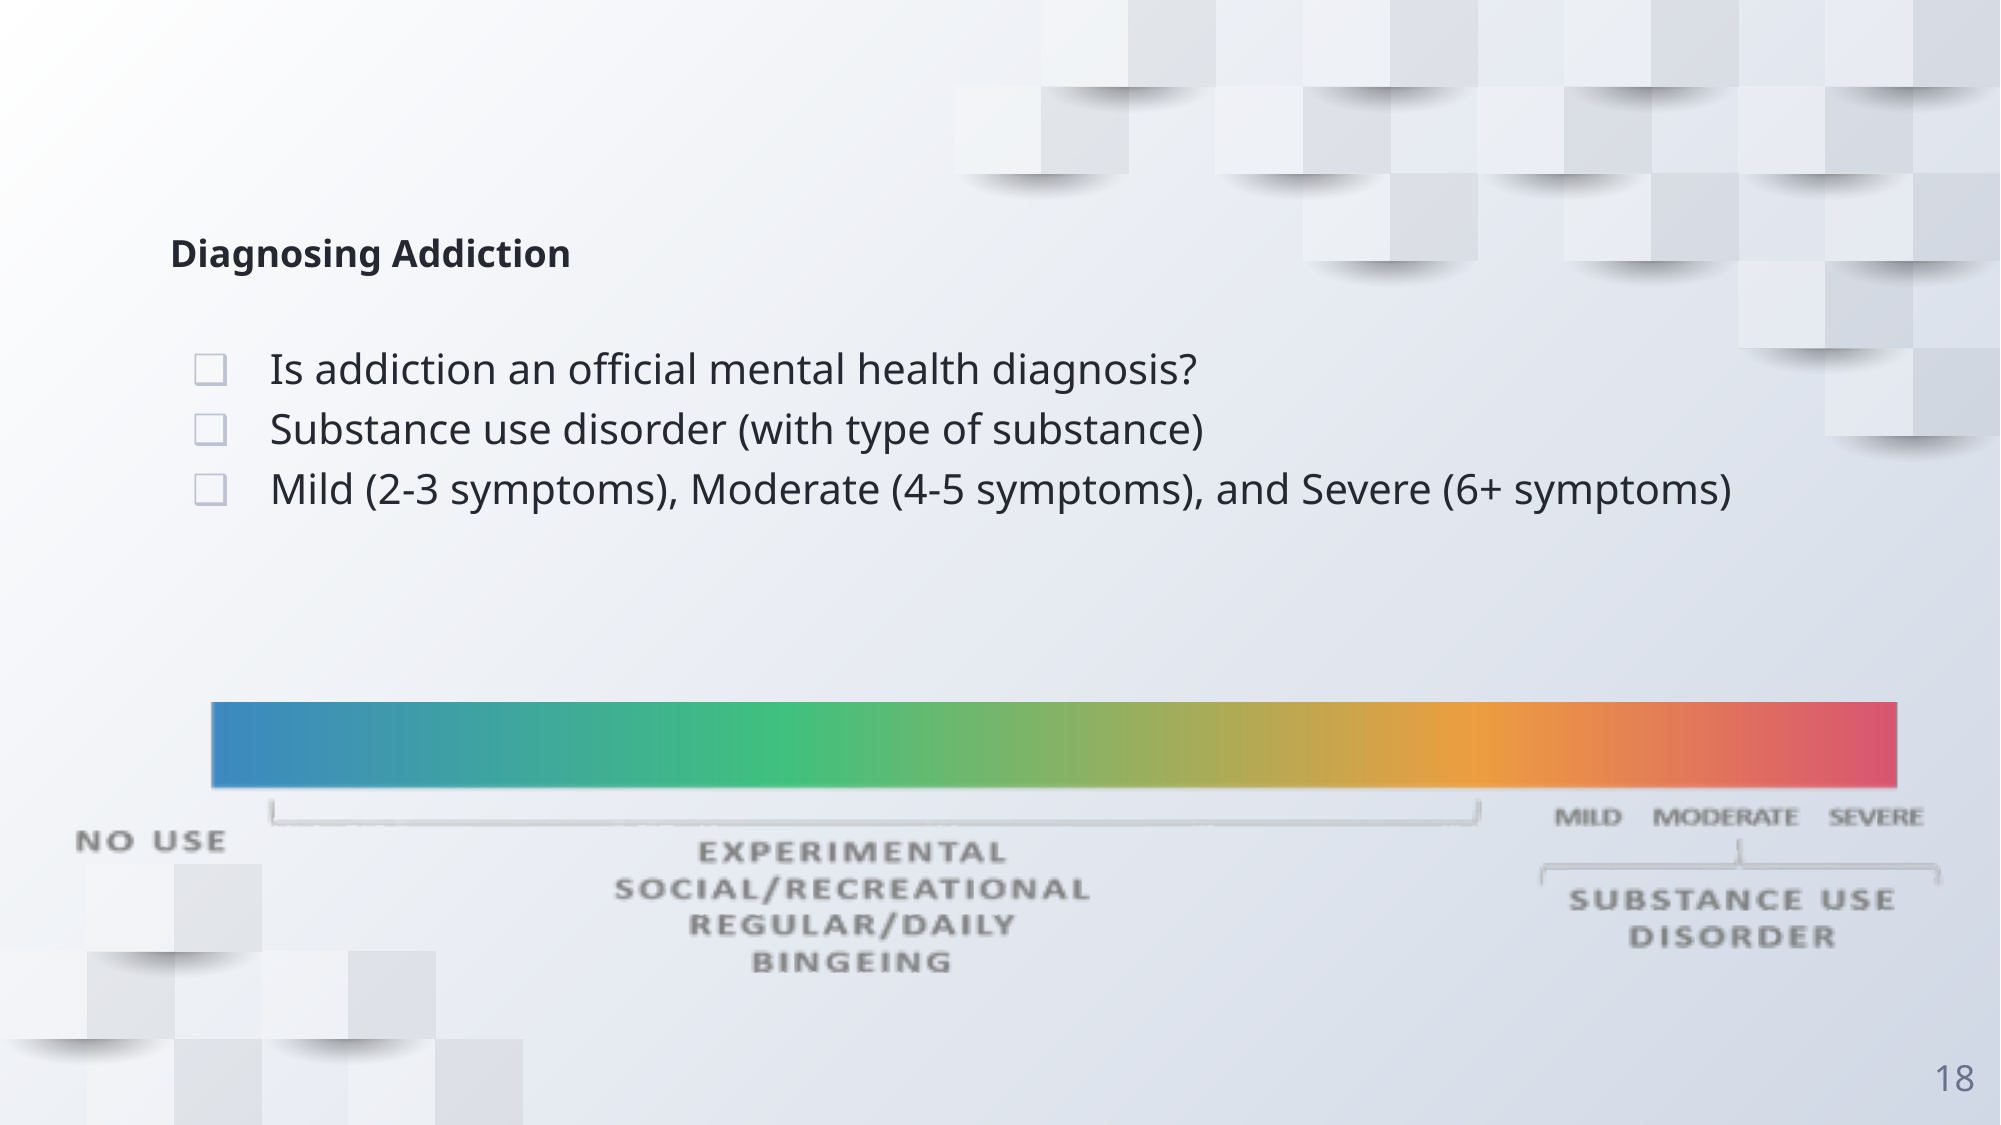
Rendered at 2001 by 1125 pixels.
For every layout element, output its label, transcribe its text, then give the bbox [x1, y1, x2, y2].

picture [954, 0, 2001, 463]
list Is addiction an official mental health diagnosis? Substance use disorder (with type of substance) Mild (2-3 symptoms), Moderate (4-5 symptoms), and Severe (6+ symptoms) [169, 333, 1831, 702]
slide_number 18 [1909, 1035, 2000, 1125]
picture [0, 702, 2000, 1125]
title Diagnosing Addiction [169, 88, 955, 276]
